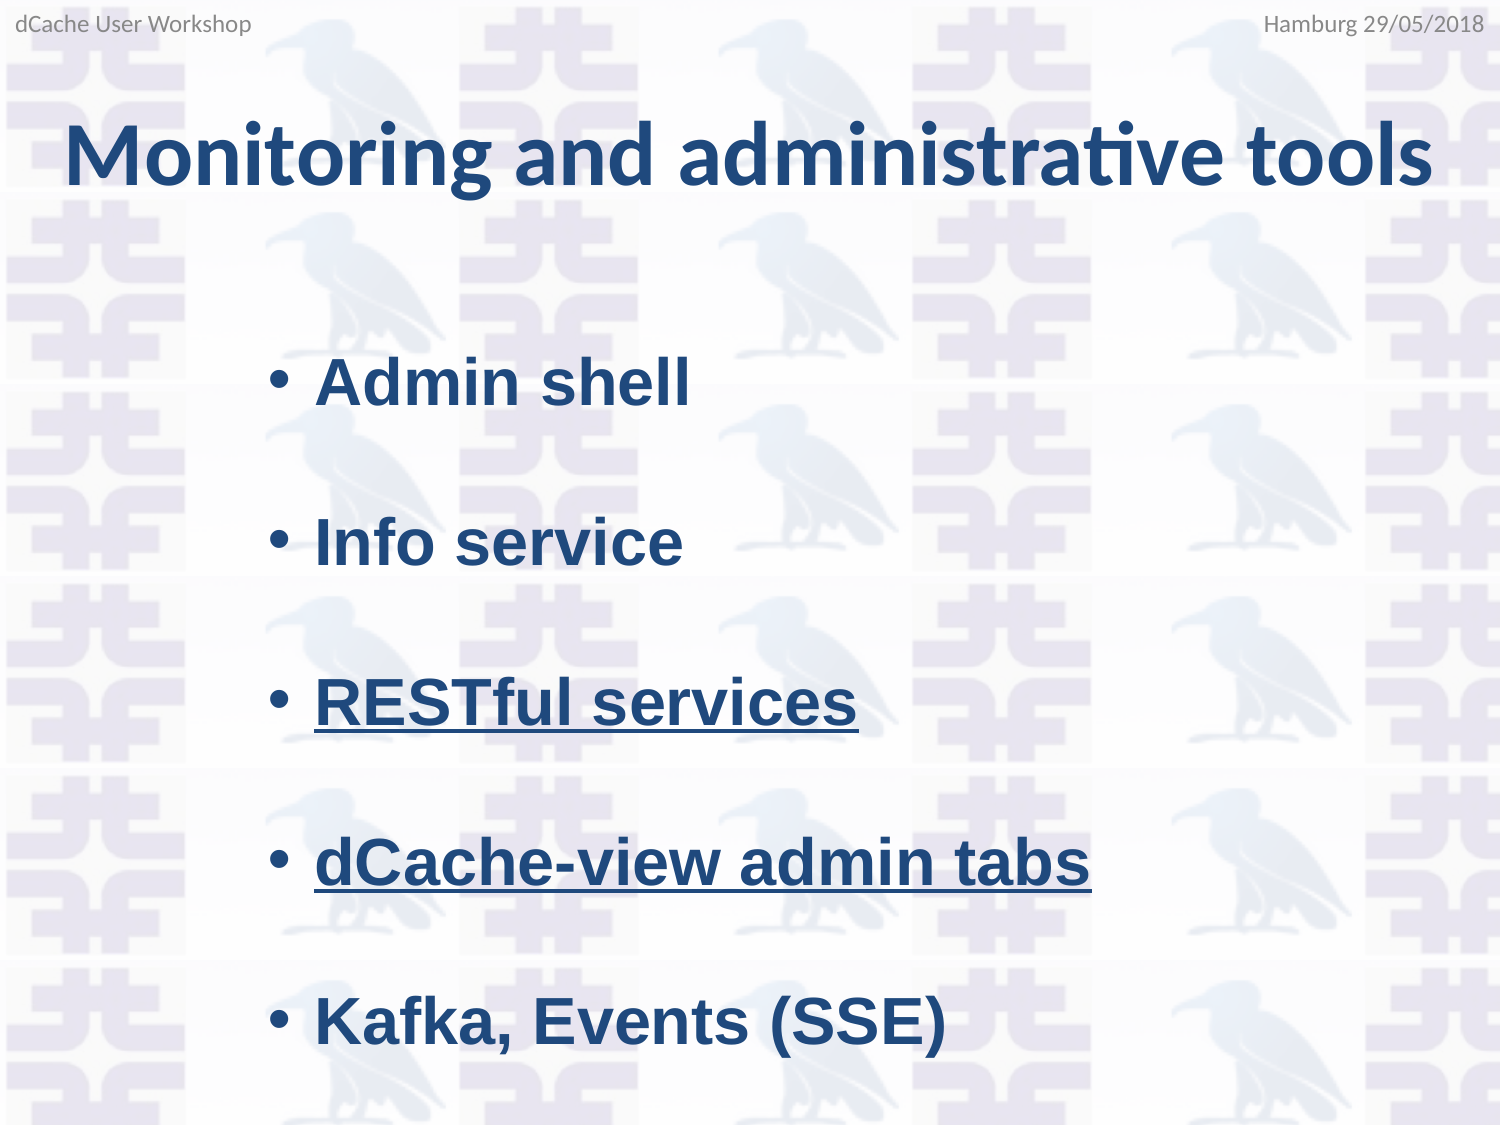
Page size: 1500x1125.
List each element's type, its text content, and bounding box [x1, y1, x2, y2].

slide_number dCache User Workshop [0, 0, 401, 46]
text_box Admin shell Info service RESTful services dCache-view admin tabs Kafka, Events (SSE) [252, 251, 1222, 1068]
text_box Monitoring and administrative tools [0, 86, 1500, 210]
footer Hamburg 29/05/2018 [1097, 0, 1500, 46]
